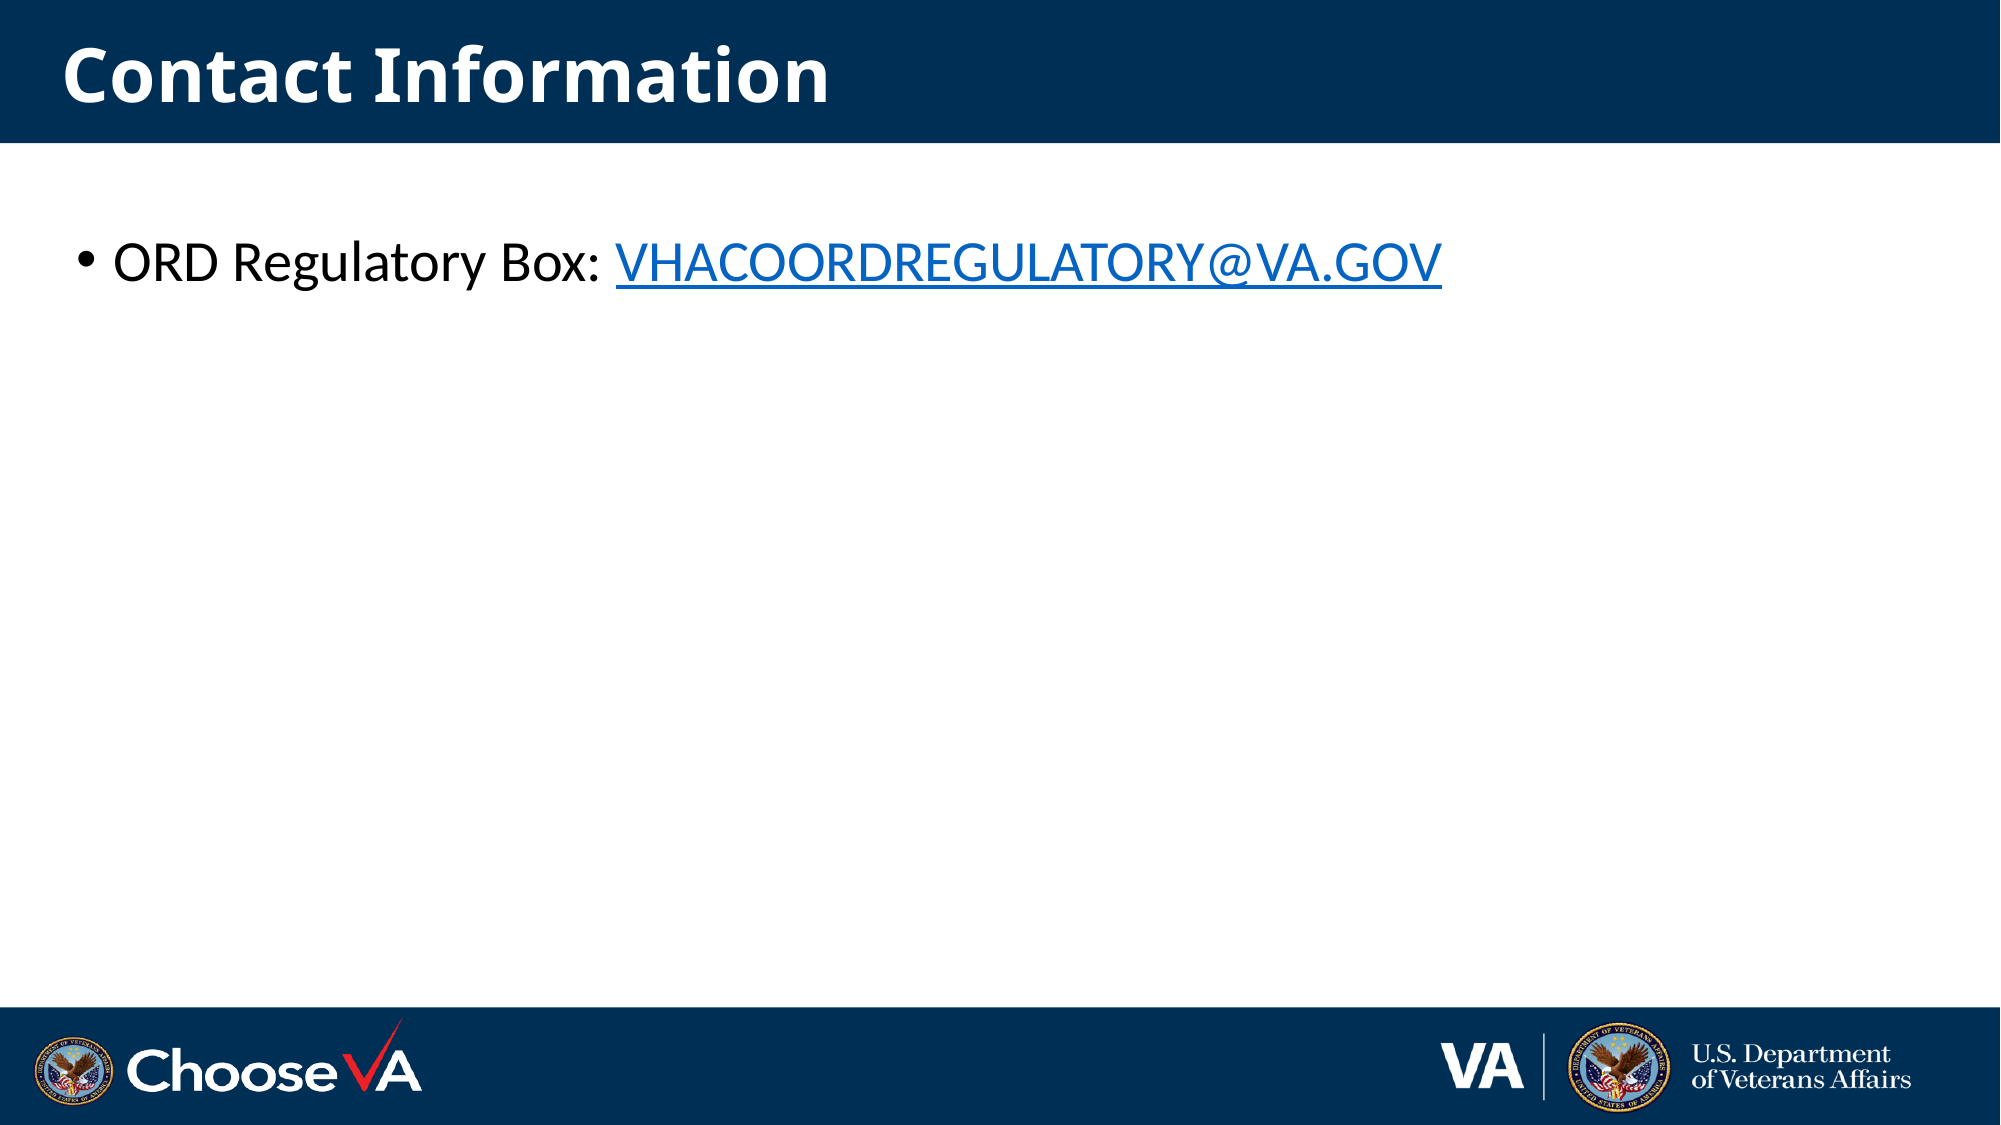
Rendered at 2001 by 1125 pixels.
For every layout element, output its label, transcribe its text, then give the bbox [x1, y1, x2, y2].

picture [33, 1015, 422, 1106]
picture [1434, 1014, 1917, 1120]
title Contact Information [46, 27, 1772, 129]
list ORD Regulatory Box: VHACOORDREGULATORY@VA.GOV [60, 223, 1786, 938]
